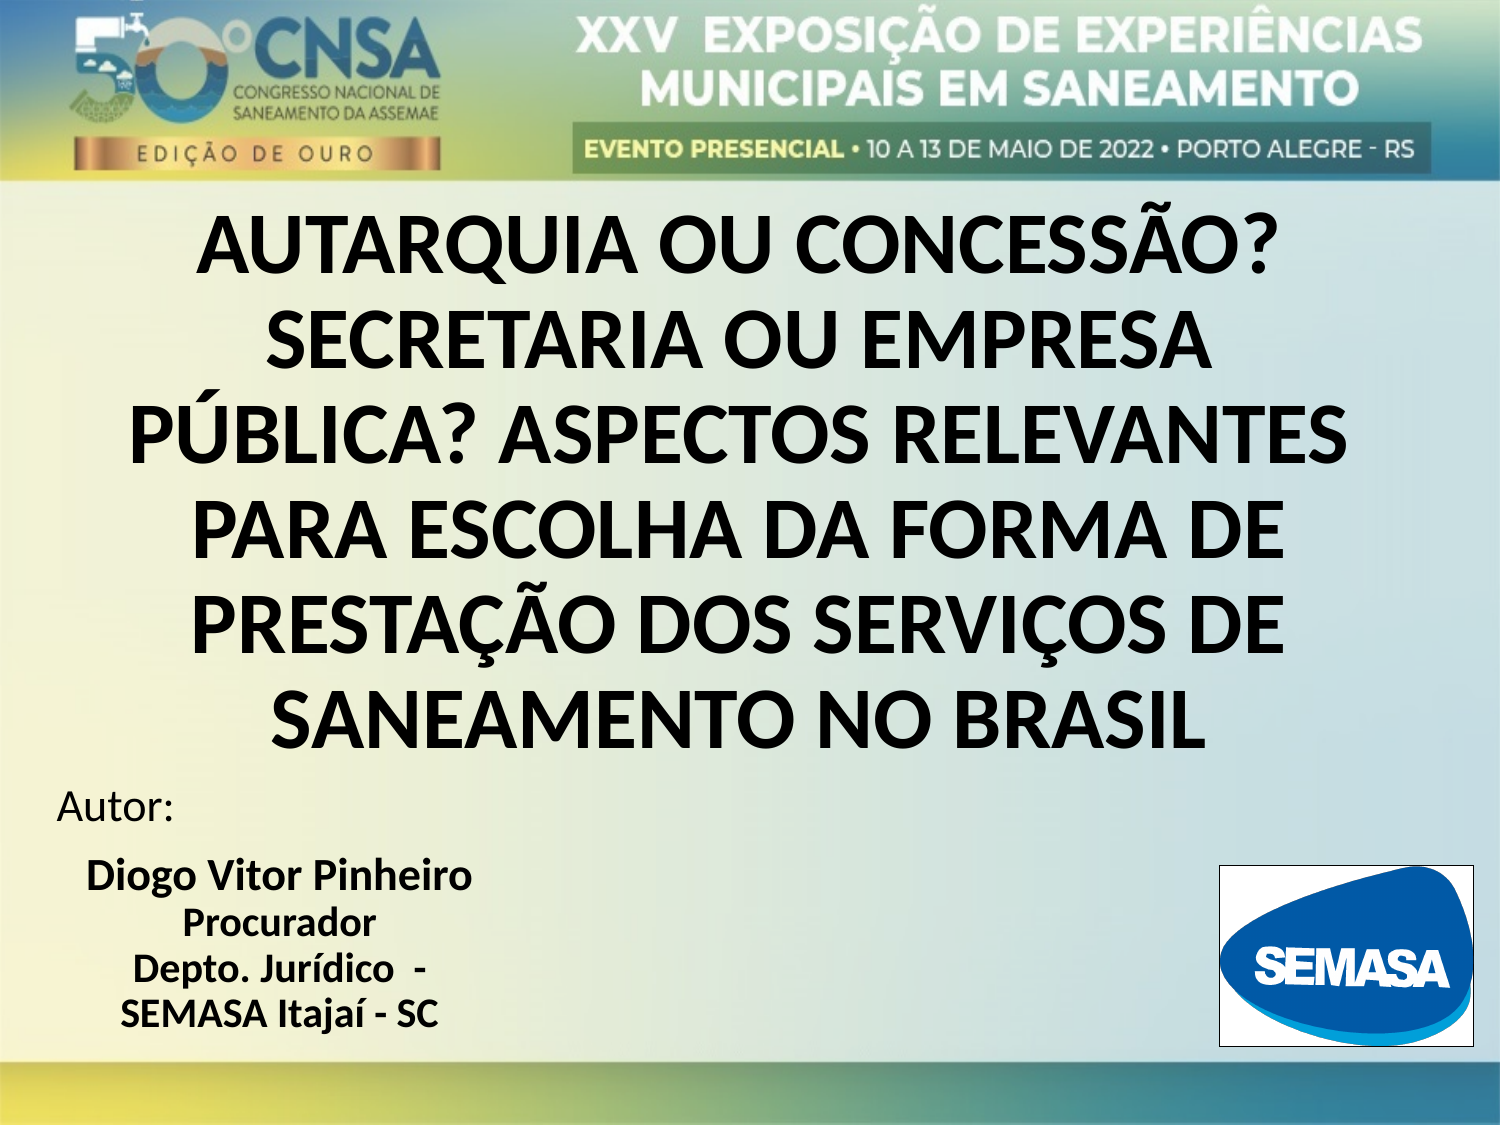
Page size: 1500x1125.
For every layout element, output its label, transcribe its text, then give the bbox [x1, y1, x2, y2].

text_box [1218, 865, 1475, 1047]
title AUTARQUIA OU CONCESSÃO? SECRETARIA OU EMPRESA PÚBLICA? ASPECTOS RELEVANTES PARA ESCOLHA DA FORMA DE PRESTAÇÃO DOS SERVIÇOS DE SANEAMENTO NO BRASIL [101, 602, 1377, 775]
subtitle Autor: Diogo Vitor Pinheiro Procurador Depto. Jurídico - SEMASA Itajaí - SC [41, 774, 518, 1047]
